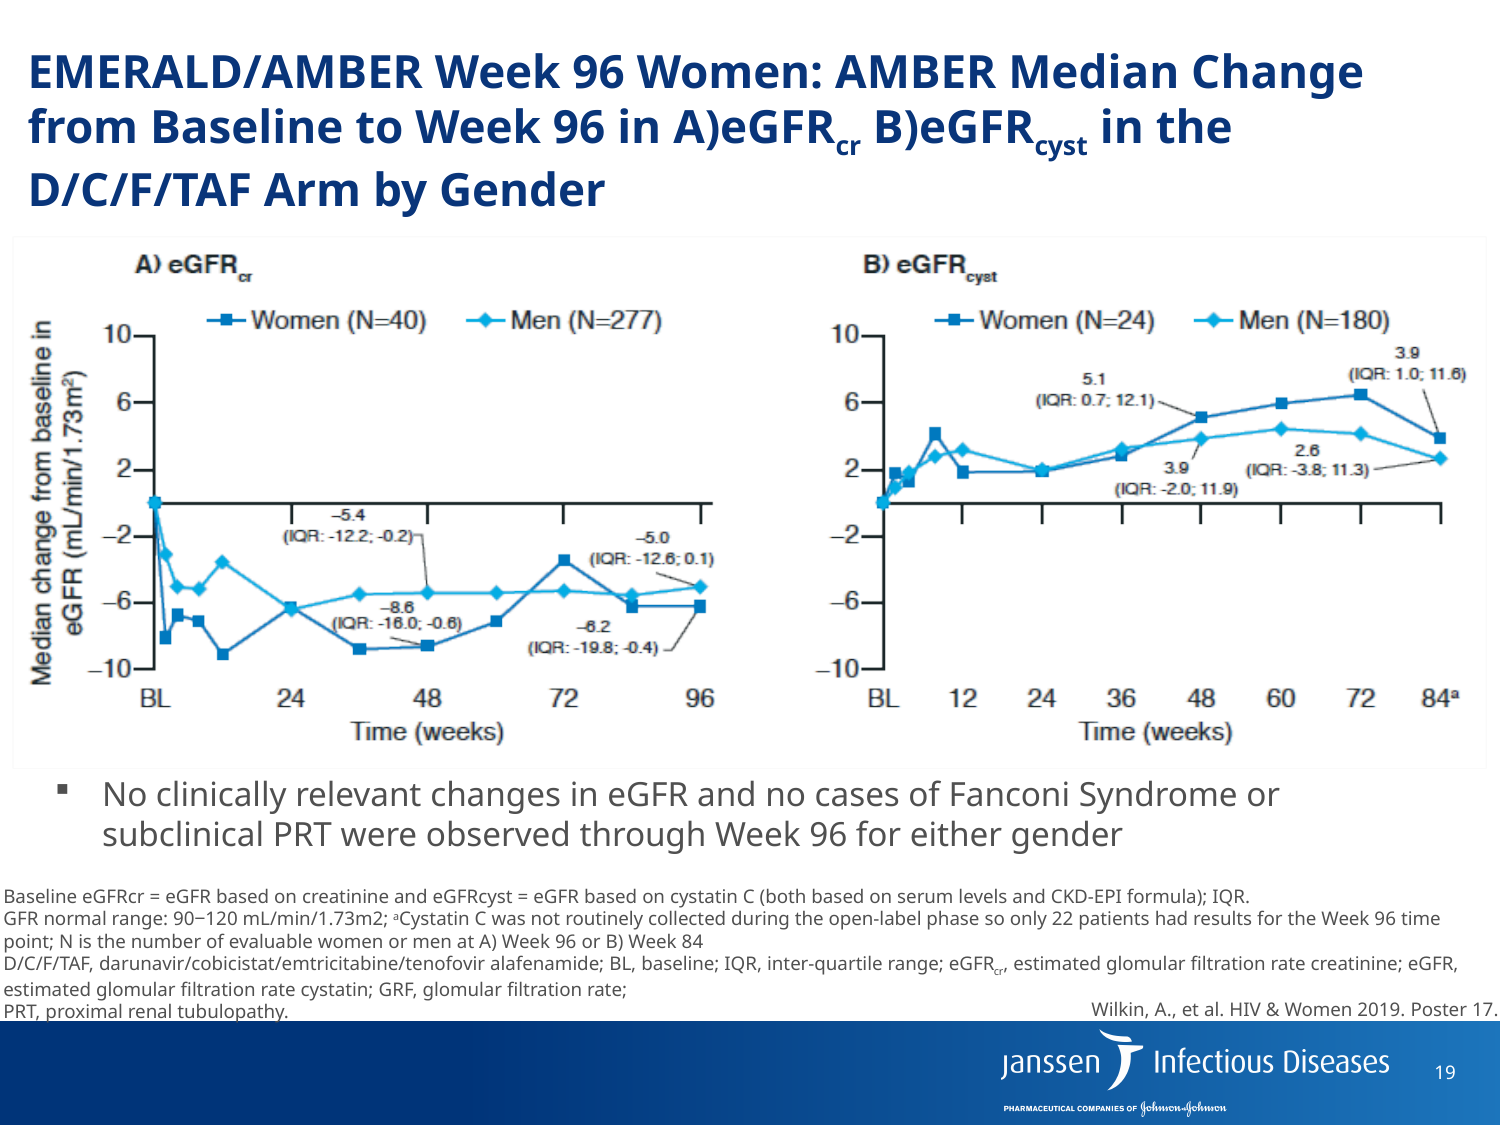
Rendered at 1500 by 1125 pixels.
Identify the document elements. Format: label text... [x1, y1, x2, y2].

picture [1001, 1031, 1389, 1117]
picture [3, 218, 1497, 781]
title EMERALD/AMBER Week 96 Women: AMBER Median Change from Baseline to Week 96 in A)eGFRcr B)eGFRcyst in the D/C/F/TAF Arm by Gender [12, 35, 1474, 154]
text_box No clinically relevant changes in eGFR and no cases of Fanconi Syndrome or subclinical PRT were observed through Week 96 for either gender [40, 789, 1460, 861]
text_box Baseline eGFRcr = eGFR based on creatinine and eGFRcyst = eGFR based on cystatin C (both based on serum levels and CKD-EPI formula); IQR. GFR normal range: 90‒120 mL/min/1.73m2; aCystatin C was not routinely collected during the open-label phase so only 22 patients had results for the Week 96 time point; N is the number of evaluable women or men at A) Week 96 or B) Week 84 D/C/F/TAF, darunavir/cobicistat/emtricitabine/tenofovir alafenamide; BL, baseline; IQR, inter-quartile range; eGFRcr, estimated glomular filtration rate creatinine; eGFR, estimated glomular filtration rate cystatin; GRF, glomular filtration rate; PRT, proximal renal tubulopathy. [0, 877, 1493, 1031]
